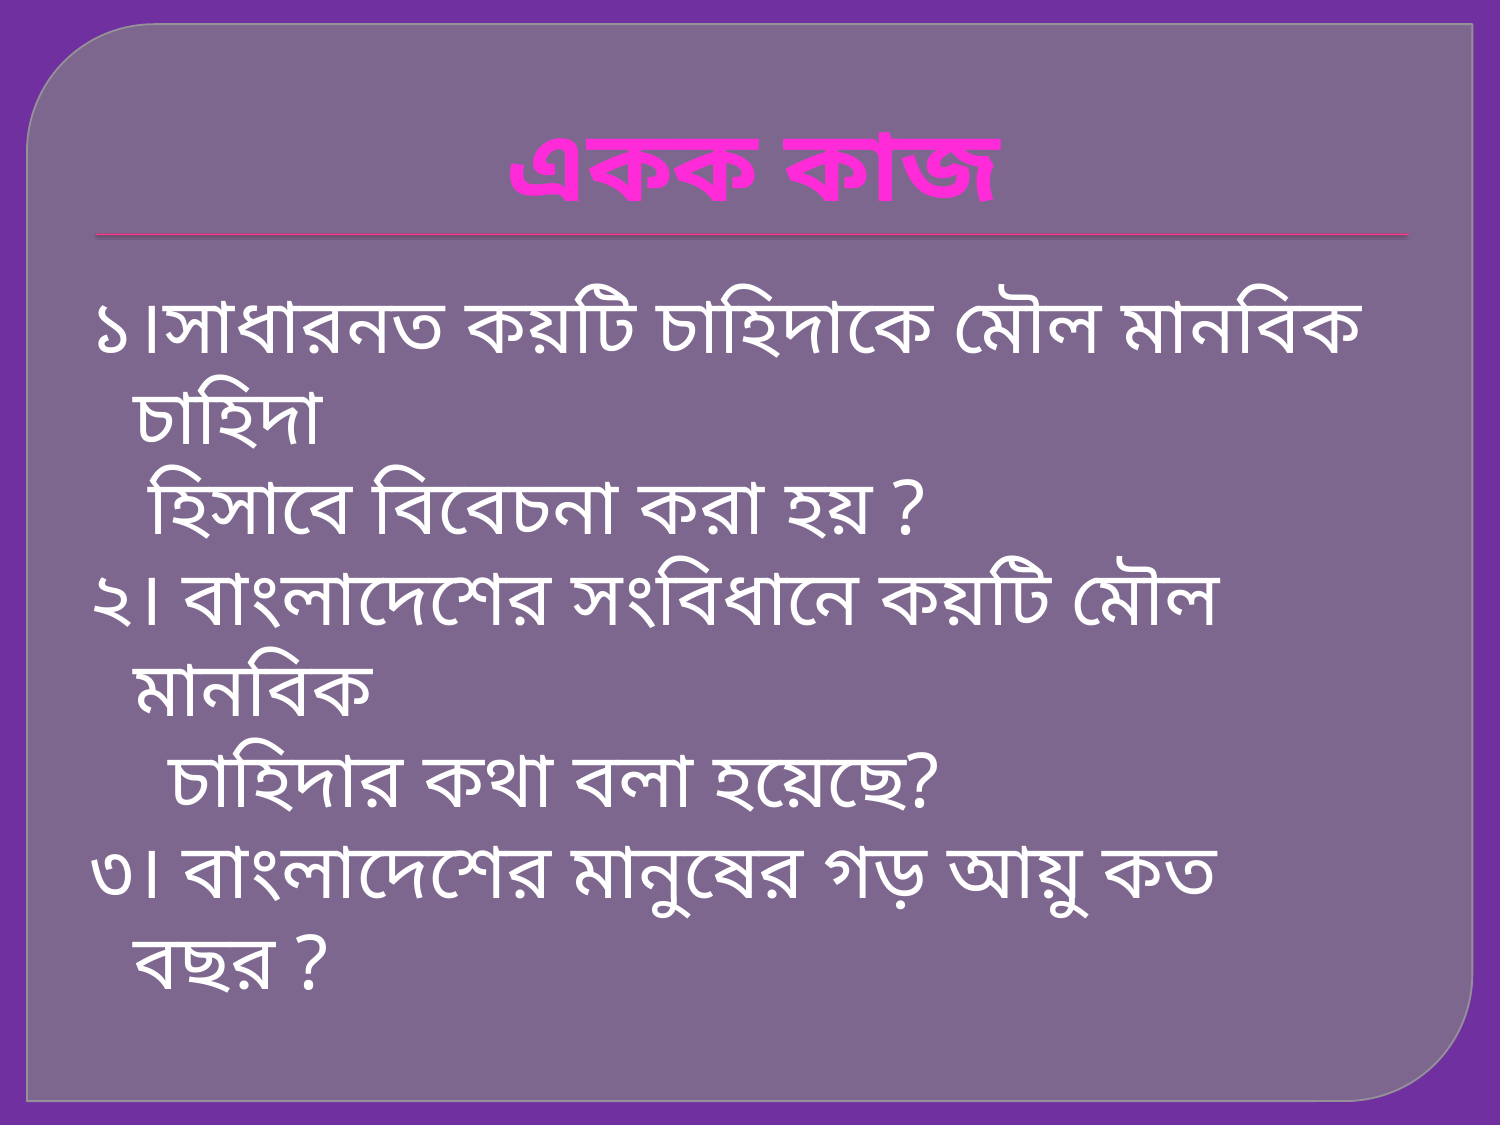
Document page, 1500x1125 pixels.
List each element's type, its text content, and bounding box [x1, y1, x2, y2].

list ১।সাধারনত কয়টি চাহিদাকে মৌল মানবিক চাহিদা হিসাবে বিবেচনা করা হয় ? ২। বাংলাদেশের সংবিধানে কয়টি মৌল মানবিক চাহিদার কথা বলা হয়েছে? ৩। বাংলাদেশের মানুষের গড় আয়ু কত বছর ? [75, 270, 1425, 1013]
title একক কাজ [75, 41, 1425, 230]
